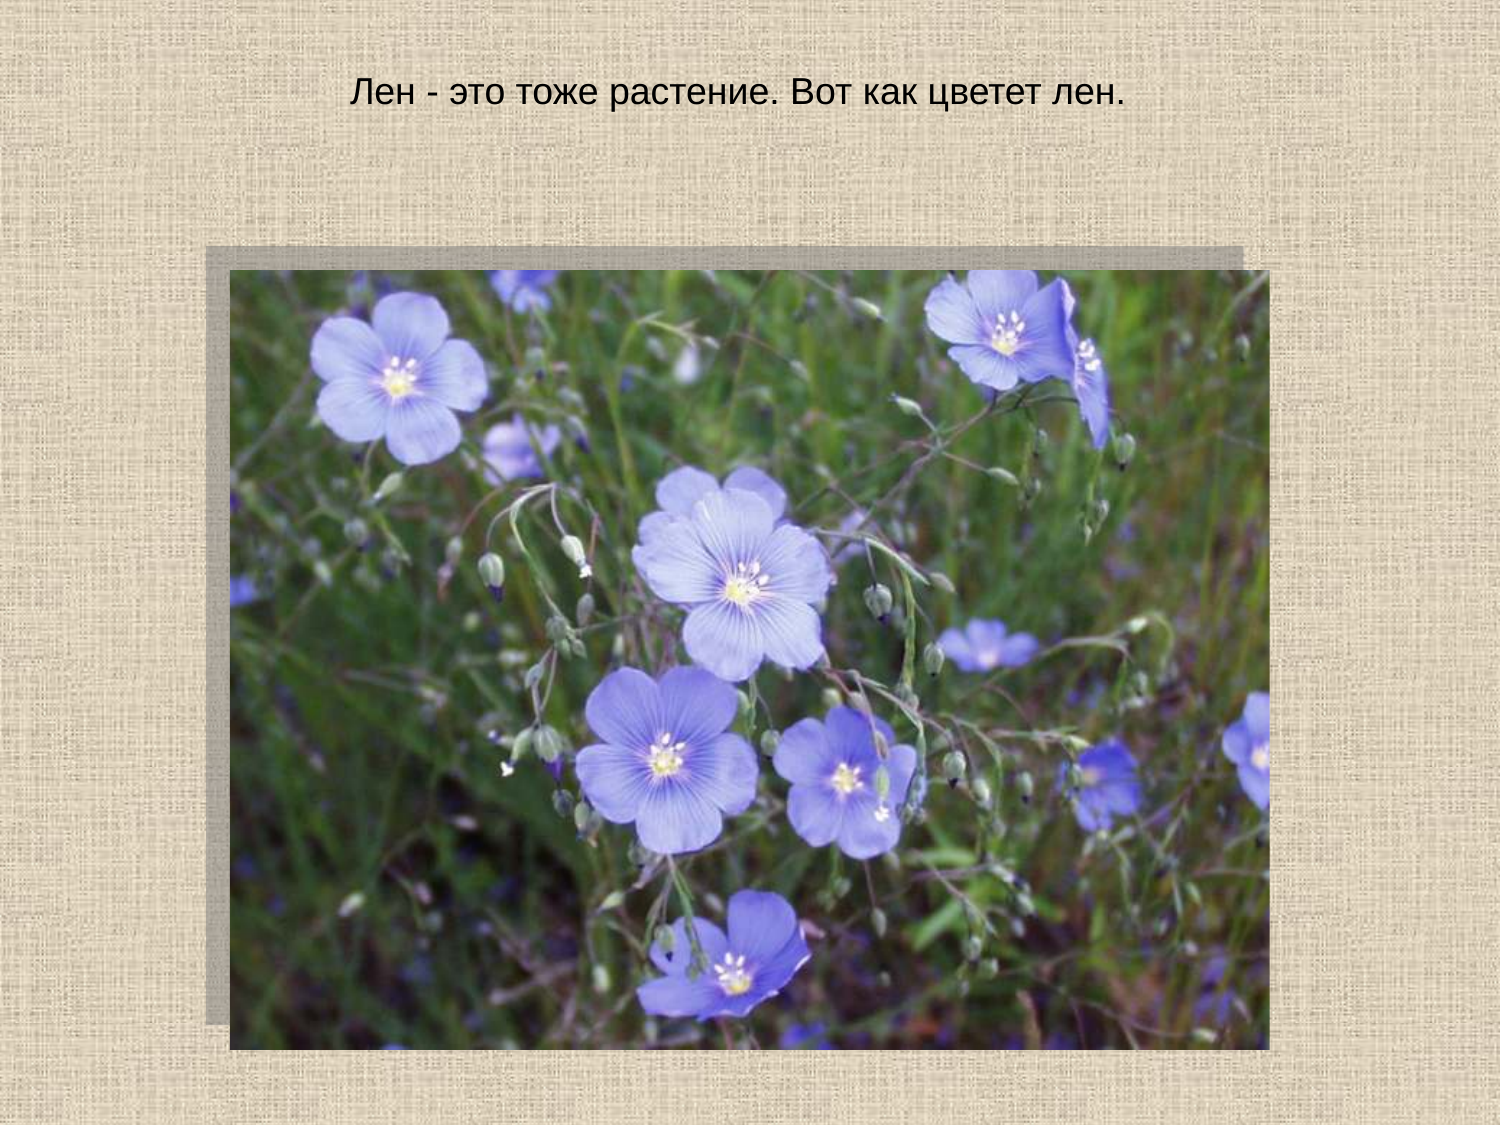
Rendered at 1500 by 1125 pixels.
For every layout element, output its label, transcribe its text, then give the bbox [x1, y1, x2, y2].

title Лен - это тоже растение. Вот как цветет лен. [76, 42, 1400, 138]
text_box [229, 270, 1270, 1050]
picture [0, 0, 1500, 1125]
